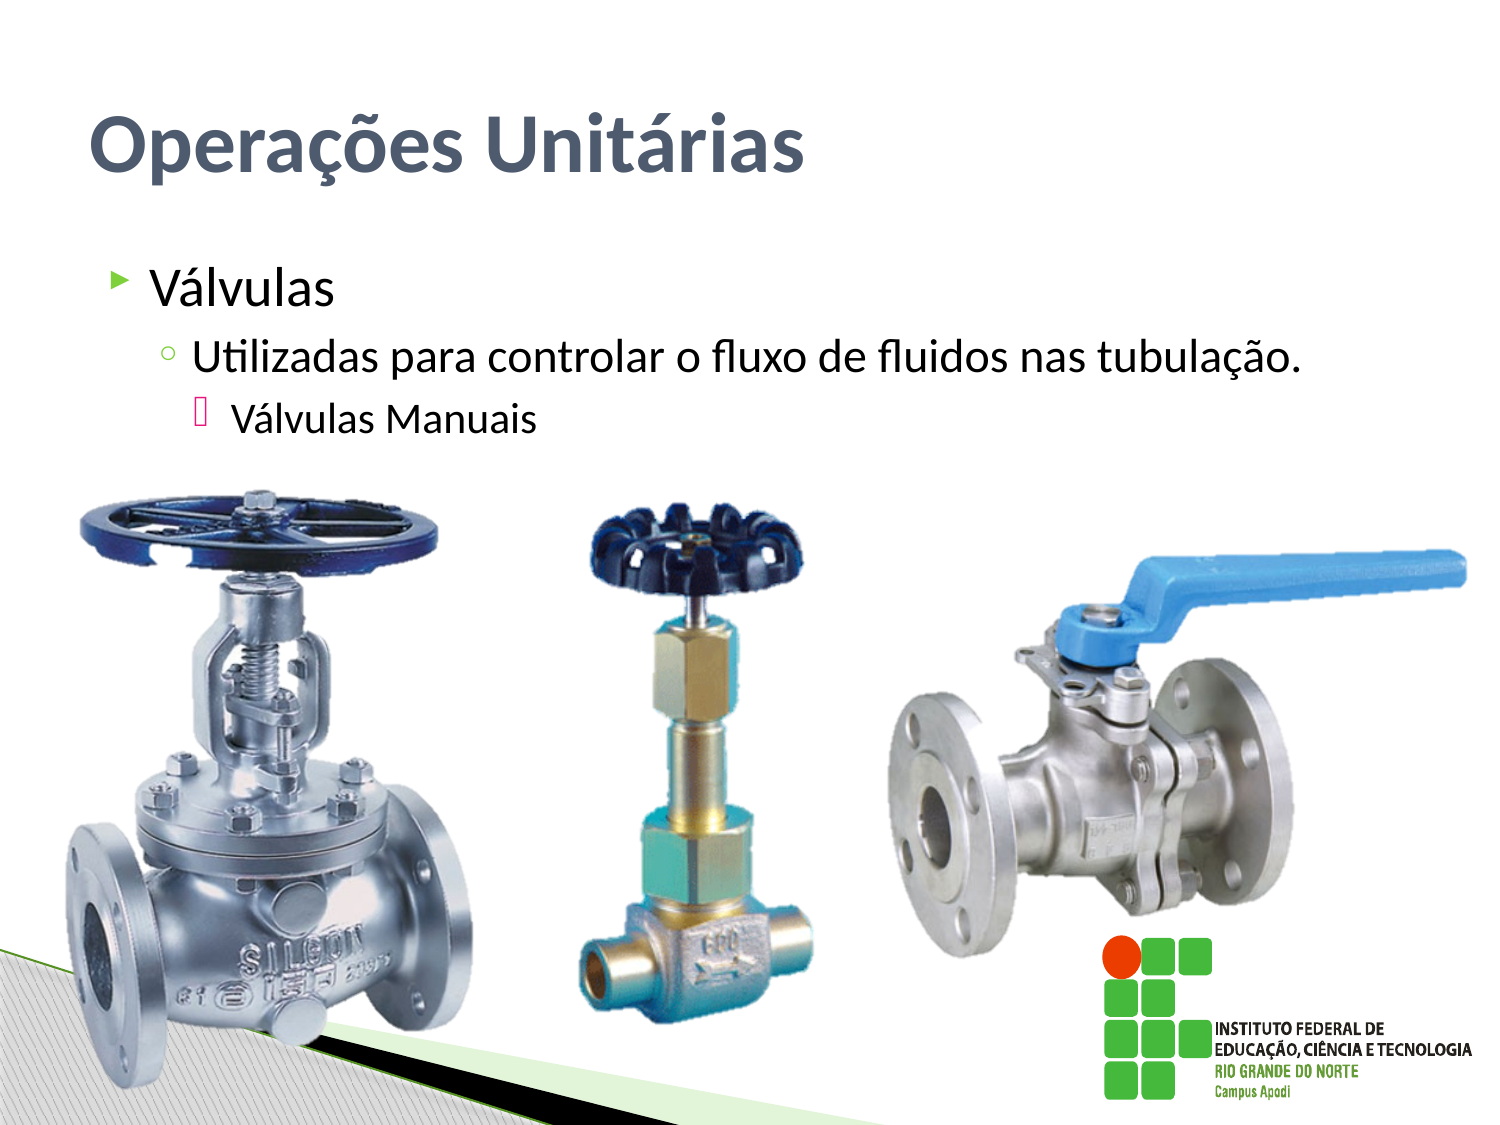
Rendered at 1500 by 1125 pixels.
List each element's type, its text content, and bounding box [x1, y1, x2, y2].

picture [29, 444, 1479, 1118]
list Válvulas Utilizadas para controlar o fluxo de fluidos nas tubulação. Válvulas Manuais [75, 243, 1425, 464]
title Operações Unitárias [75, 45, 1425, 233]
